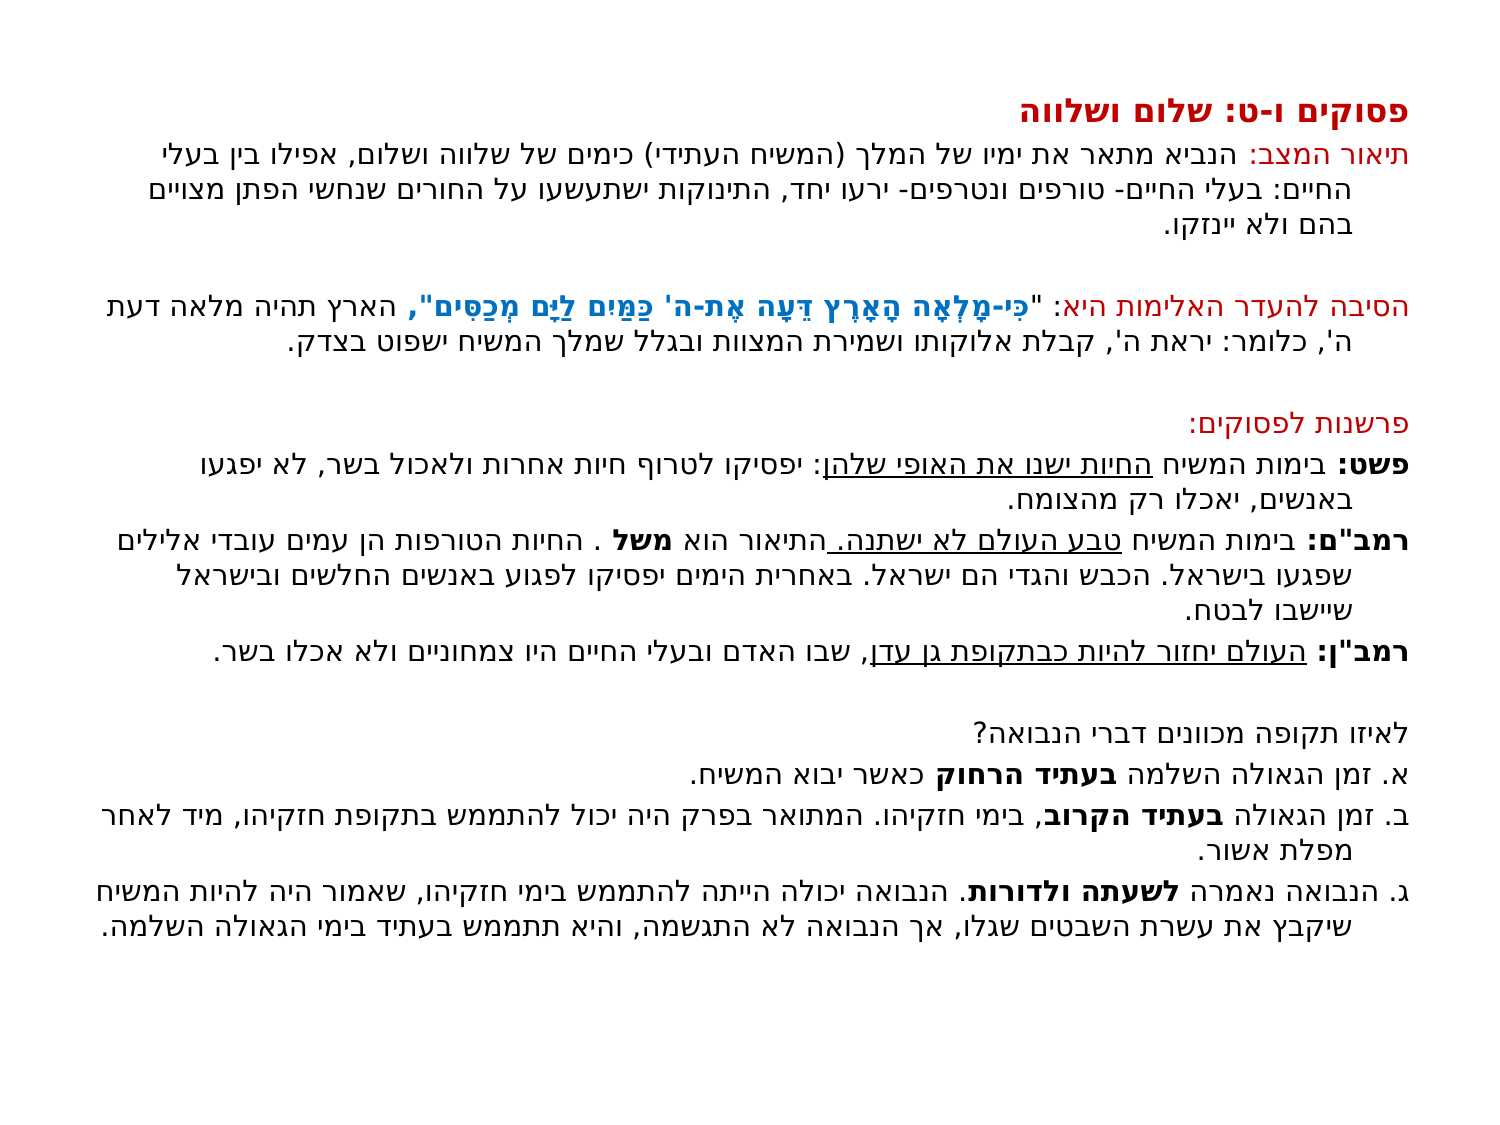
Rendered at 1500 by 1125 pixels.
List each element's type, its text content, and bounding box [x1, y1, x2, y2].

list פסוקים ו-ט: שלום ושלווה תיאור המצב: הנביא מתאר את ימיו של המלך (המשיח העתידי) כימים של שלווה ושלום, אפילו בין בעלי החיים: בעלי החיים- טורפים ונטרפים- ירעו יחד, התינוקות ישתעשעו על החורים שנחשי הפתן מצויים בהם ולא יינזקו. הסיבה להעדר האלימות היא: "כִּי-מָלְאָה הָאָרֶץ דֵּעָה אֶת-ה' כַּמַּיִם לַיָּם מְכַסִּים", הארץ תהיה מלאה דעת ה', כלומר: יראת ה', קבלת אלוקותו ושמירת המצוות ובגלל שמלך המשיח ישפוט בצדק. פרשנות לפסוקים: פשט: בימות המשיח החיות ישנו את האופי שלהן: יפסיקו לטרוף חיות אחרות ולאכול בשר, לא יפגעו באנשים, יאכלו רק מהצומח. רמב"ם: בימות המשיח טבע העולם לא ישתנה. התיאור הוא משל . החיות הטורפות הן עמים עובדי אלילים שפגעו בישראל. הכבש והגדי הם ישראל. באחרית הימים יפסיקו לפגוע באנשים החלשים ובישראל שיישבו לבטח. רמב"ן: העולם יחזור להיות כבתקופת גן עדן, שבו האדם ובעלי החיים היו צמחוניים ולא אכלו בשר. לאיזו תקופה מכוונים דברי הנבואה? א. זמן הגאולה השלמה בעתיד הרחוק כאשר יבוא המשיח. ב. זמן הגאולה בעתיד הקרוב, בימי חזקיהו. המתואר בפרק היה יכול להתממש בתקופת חזקיהו, מיד לאחר מפלת אשור. ג. הנבואה נאמרה לשעתה ולדורות. הנבואה יכולה הייתה להתממש בימי חזקיהו, שאמור היה להיות המשיח שיקבץ את עשרת השבטים שגלו, אך הנבואה לא התגשמה, והיא תתממש בעתיד בימי הגאולה השלמה. [75, 82, 1425, 1005]
